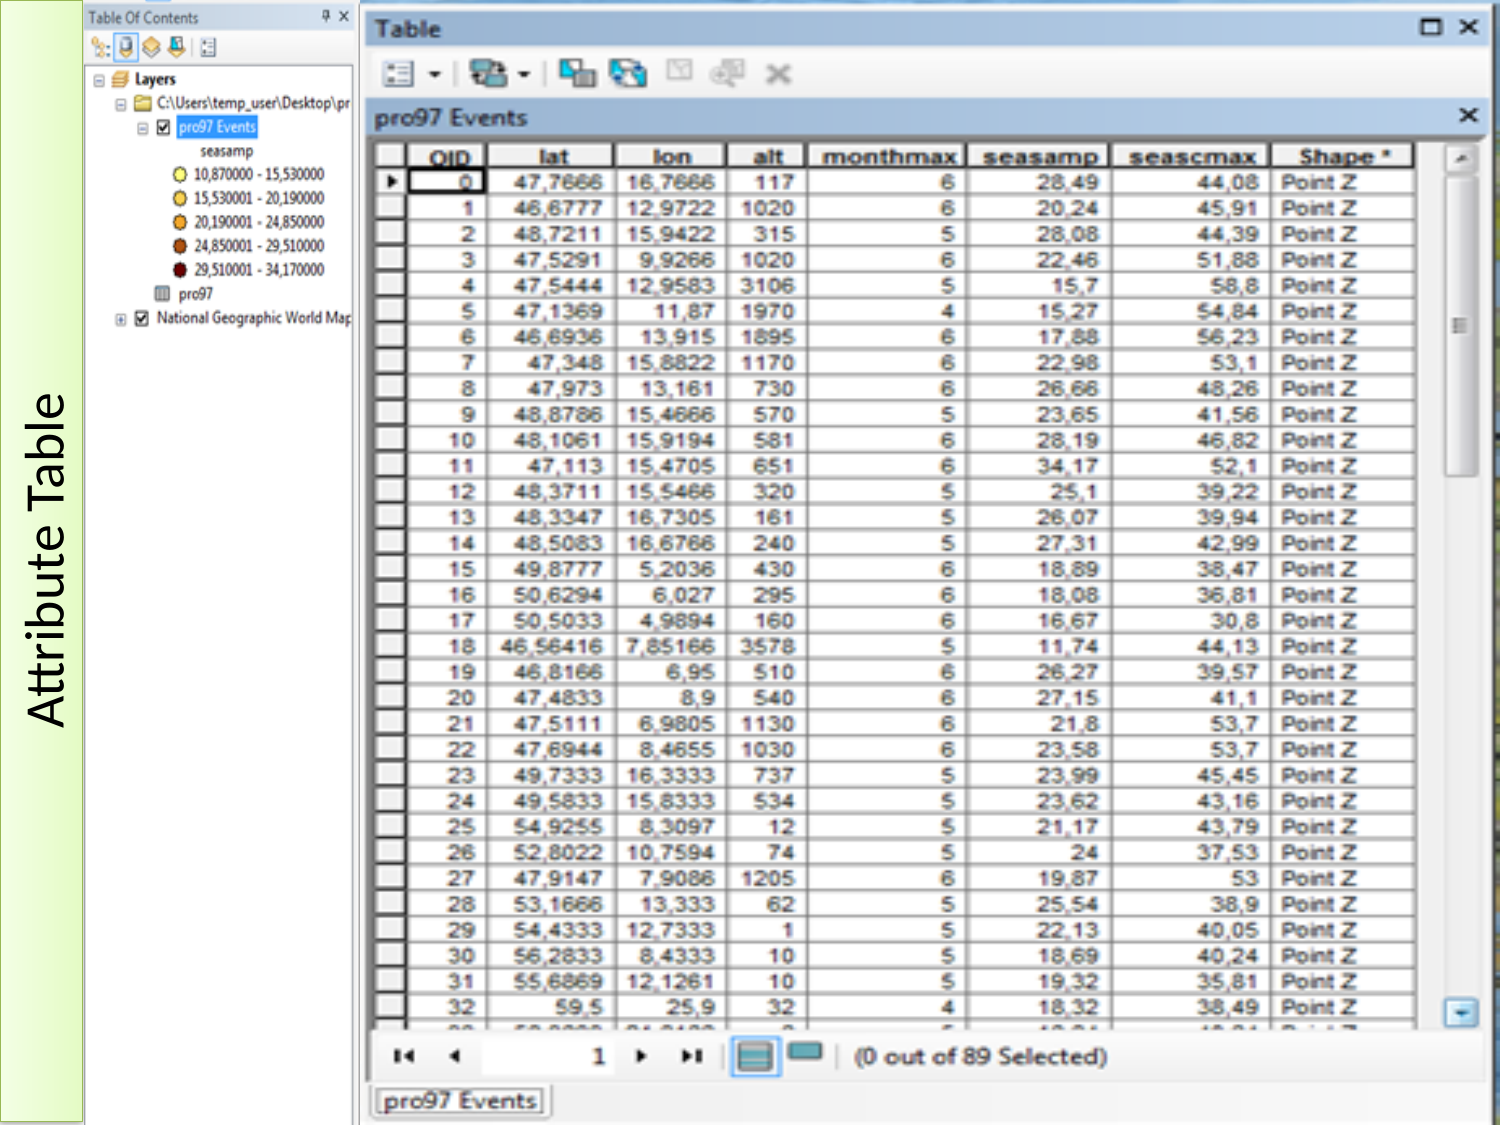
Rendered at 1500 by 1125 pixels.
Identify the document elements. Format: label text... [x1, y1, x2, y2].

title Attribute Table [0, 0, 83, 1122]
picture [84, 0, 1500, 1125]
